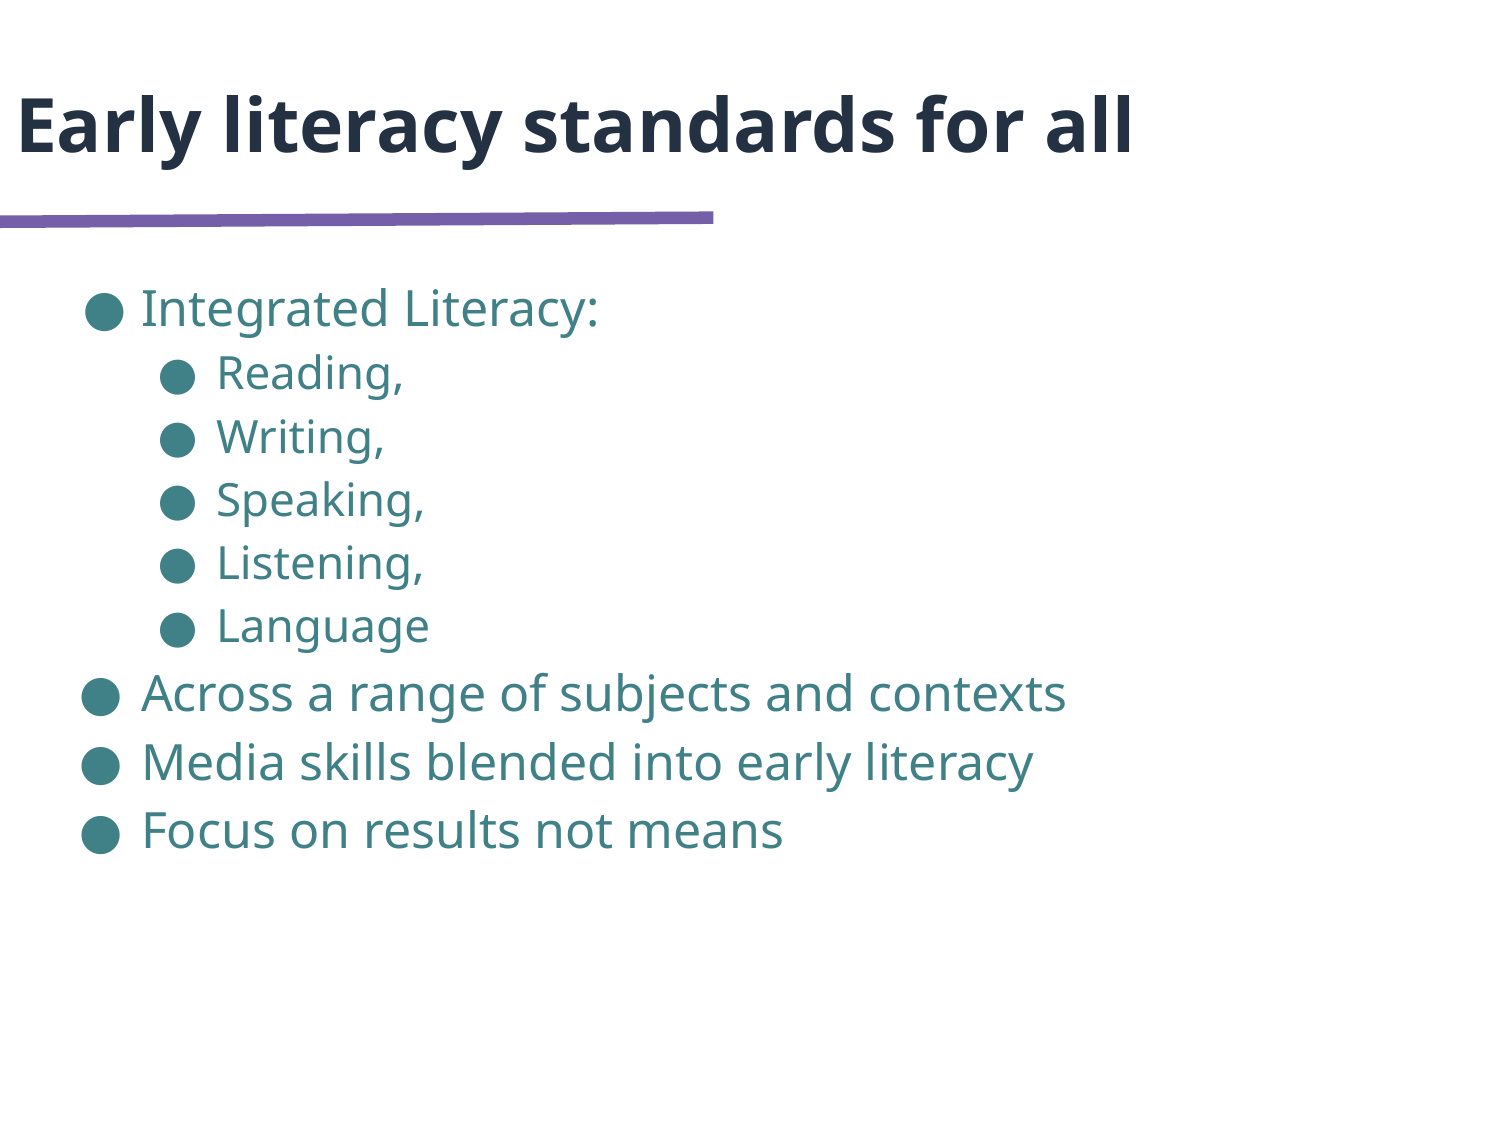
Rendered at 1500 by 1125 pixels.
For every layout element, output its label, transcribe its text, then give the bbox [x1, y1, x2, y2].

list Integrated Literacy: Reading, Writing, Speaking, Listening, Language Across a range of subjects and contexts Media skills blended into early literacy Focus on results not means [51, 252, 1449, 1000]
title Early literacy standards for all [0, 62, 1398, 188]
